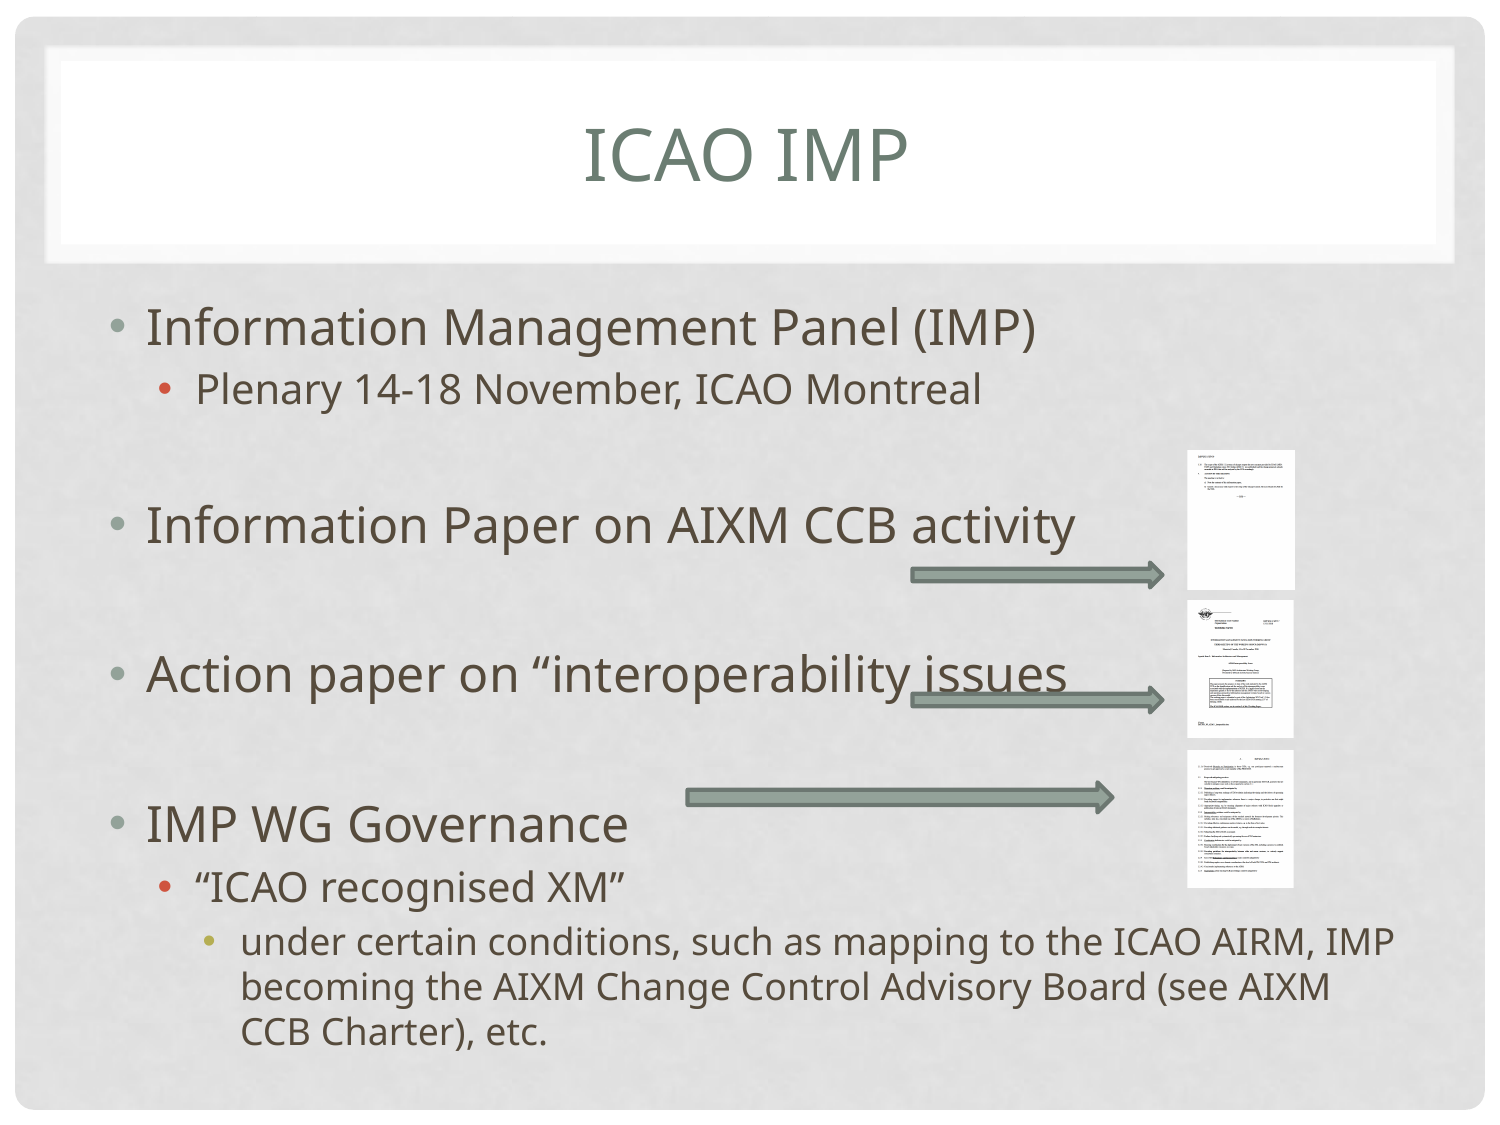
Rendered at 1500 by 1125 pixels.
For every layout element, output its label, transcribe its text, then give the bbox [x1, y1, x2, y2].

text_box [910, 560, 1165, 590]
text_box [910, 685, 1165, 715]
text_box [1187, 449, 1296, 590]
list Information Management Panel (IMP) Plenary 14-18 November, ICAO Montreal Information Paper on AIXM CCB activity Action paper on “interoperability issues IMP WG Governance “ICAO recognised XM” under certain conditions, such as mapping to the ICAO AIRM, IMP becoming the AIXM Change Control Advisory Board (see AIXM CCB Charter), etc. [74, 287, 1426, 1006]
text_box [1187, 599, 1294, 738]
text_box [685, 780, 1115, 815]
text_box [1187, 749, 1294, 888]
title ICAO IMP [69, 66, 1425, 238]
